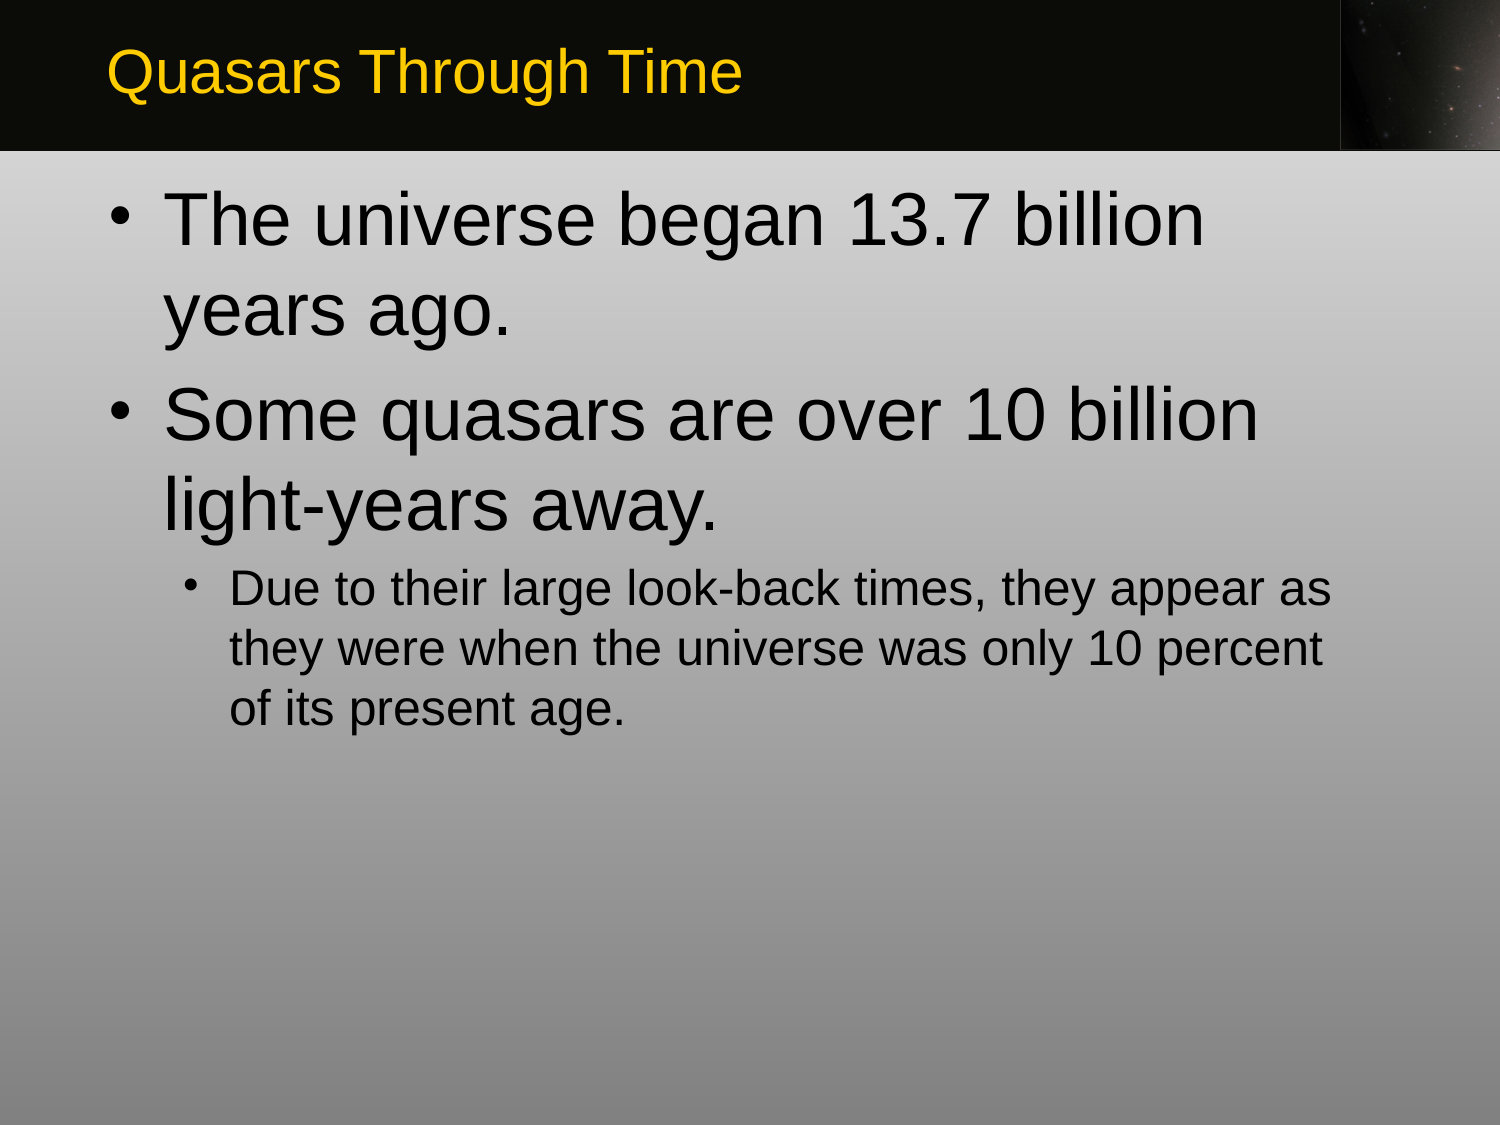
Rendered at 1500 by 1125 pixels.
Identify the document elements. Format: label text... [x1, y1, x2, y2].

picture [1341, 0, 1500, 149]
list The universe began 13.7 billion years ago. Some quasars are over 10 billion light-years away. Due to their large look-back times, they appear as they were when the universe was only 10 percent of its present age. [92, 162, 1425, 1125]
text_box Quasars Through Time [92, 12, 1338, 138]
